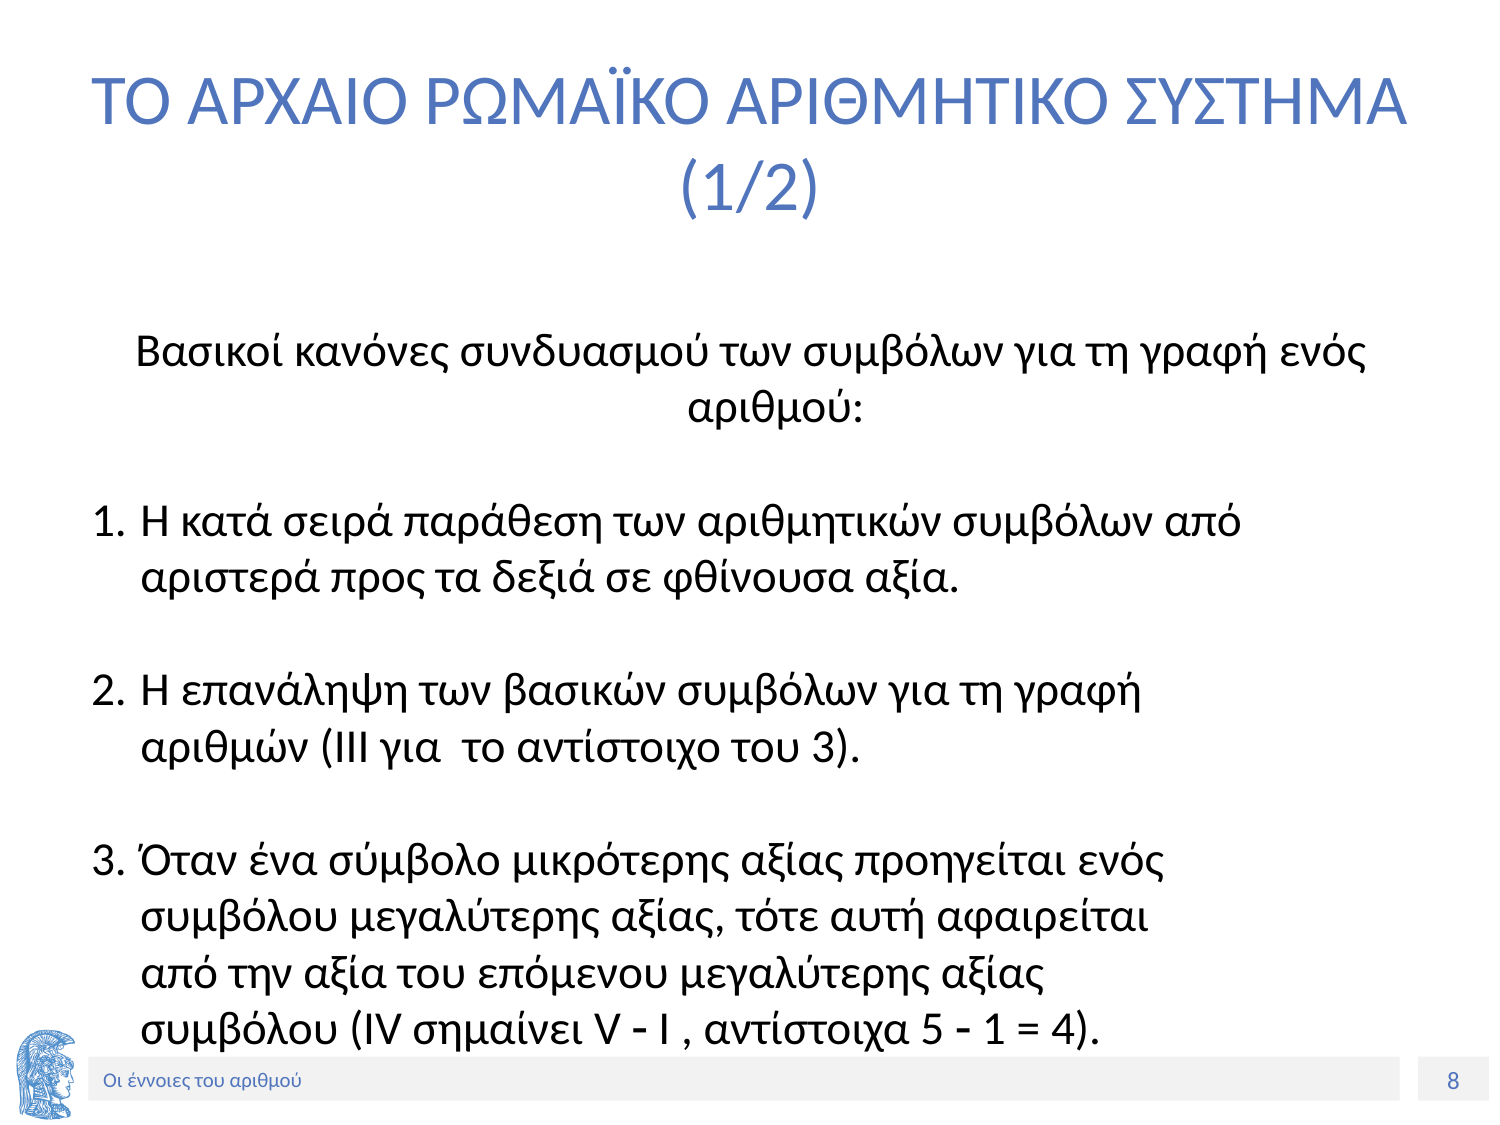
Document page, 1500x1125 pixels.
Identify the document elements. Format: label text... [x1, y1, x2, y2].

picture [9, 1026, 81, 1120]
title ΤΟ ΑΡΧΑΙΟ ΡΩΜΑΪΚΟ ΑΡΙΘΜΗΤΙΚΟ ΣΥΣΤΗΜΑ (1/2) [75, 45, 1425, 233]
list Βασικοί κανόνες συνδυασμού των συμβόλων για τη γραφή ενός αριθμού: Η κατά σειρά παράθεση των αριθμητικών συμβόλων από αριστερά προς τα δεξιά σε φθίνουσα αξία. Η επανάληψη των βασικών συμβόλων για τη γραφή αριθμών (III για το αντίστοιχο του 3). Όταν ένα σύμβολο μικρότερης αξίας προηγείται ενός συμβόλου μεγαλύτερης αξίας, τότε αυτή αφαιρείται από την αξία του επόμενου μεγαλύτερης αξίας συμβόλου (IV σημαίνει V  I , αντίστοιχα 5  1 = 4). [76, 255, 1427, 1071]
